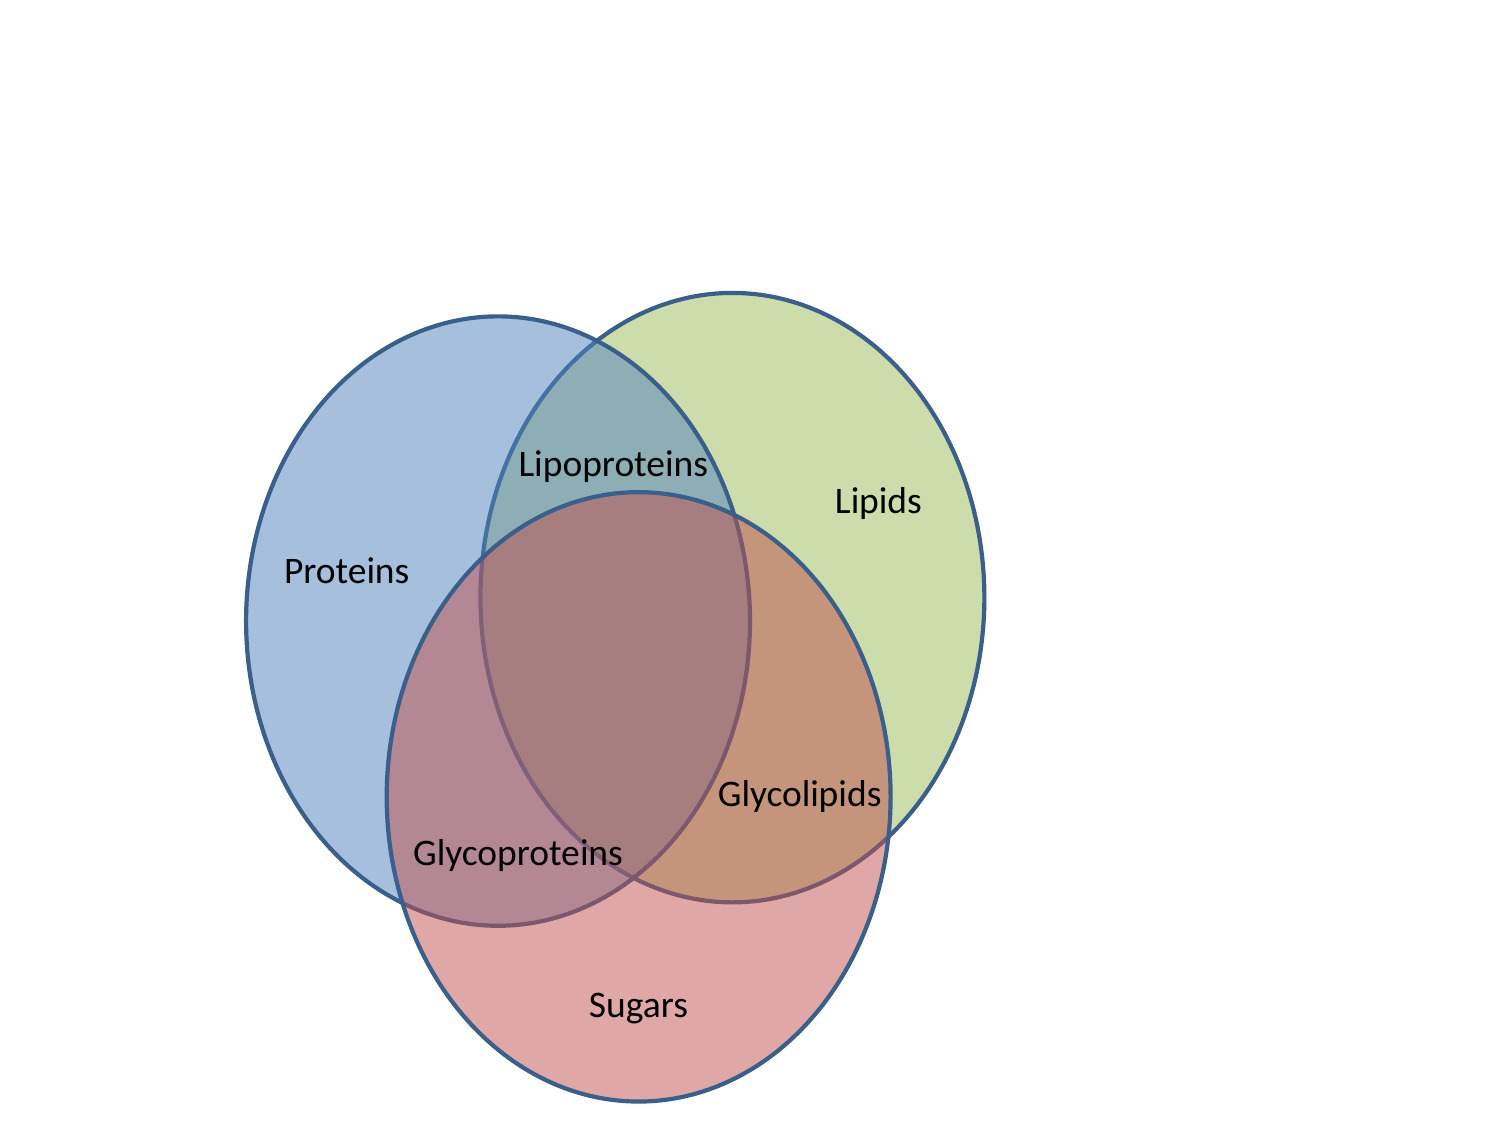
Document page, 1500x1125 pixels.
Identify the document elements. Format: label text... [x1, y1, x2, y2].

text_box Glycoproteins [398, 820, 657, 880]
text_box Glycolipids [703, 761, 961, 822]
text_box Lipids [820, 468, 1043, 529]
text_box Proteins [269, 538, 493, 599]
text_box Sugars [574, 972, 797, 1033]
text_box Lipoproteins [503, 431, 762, 492]
text_box [243, 314, 698, 905]
text_box [674, 492, 736, 512]
text_box [597, 290, 987, 761]
text_box [891, 822, 906, 838]
text_box [384, 492, 892, 1104]
